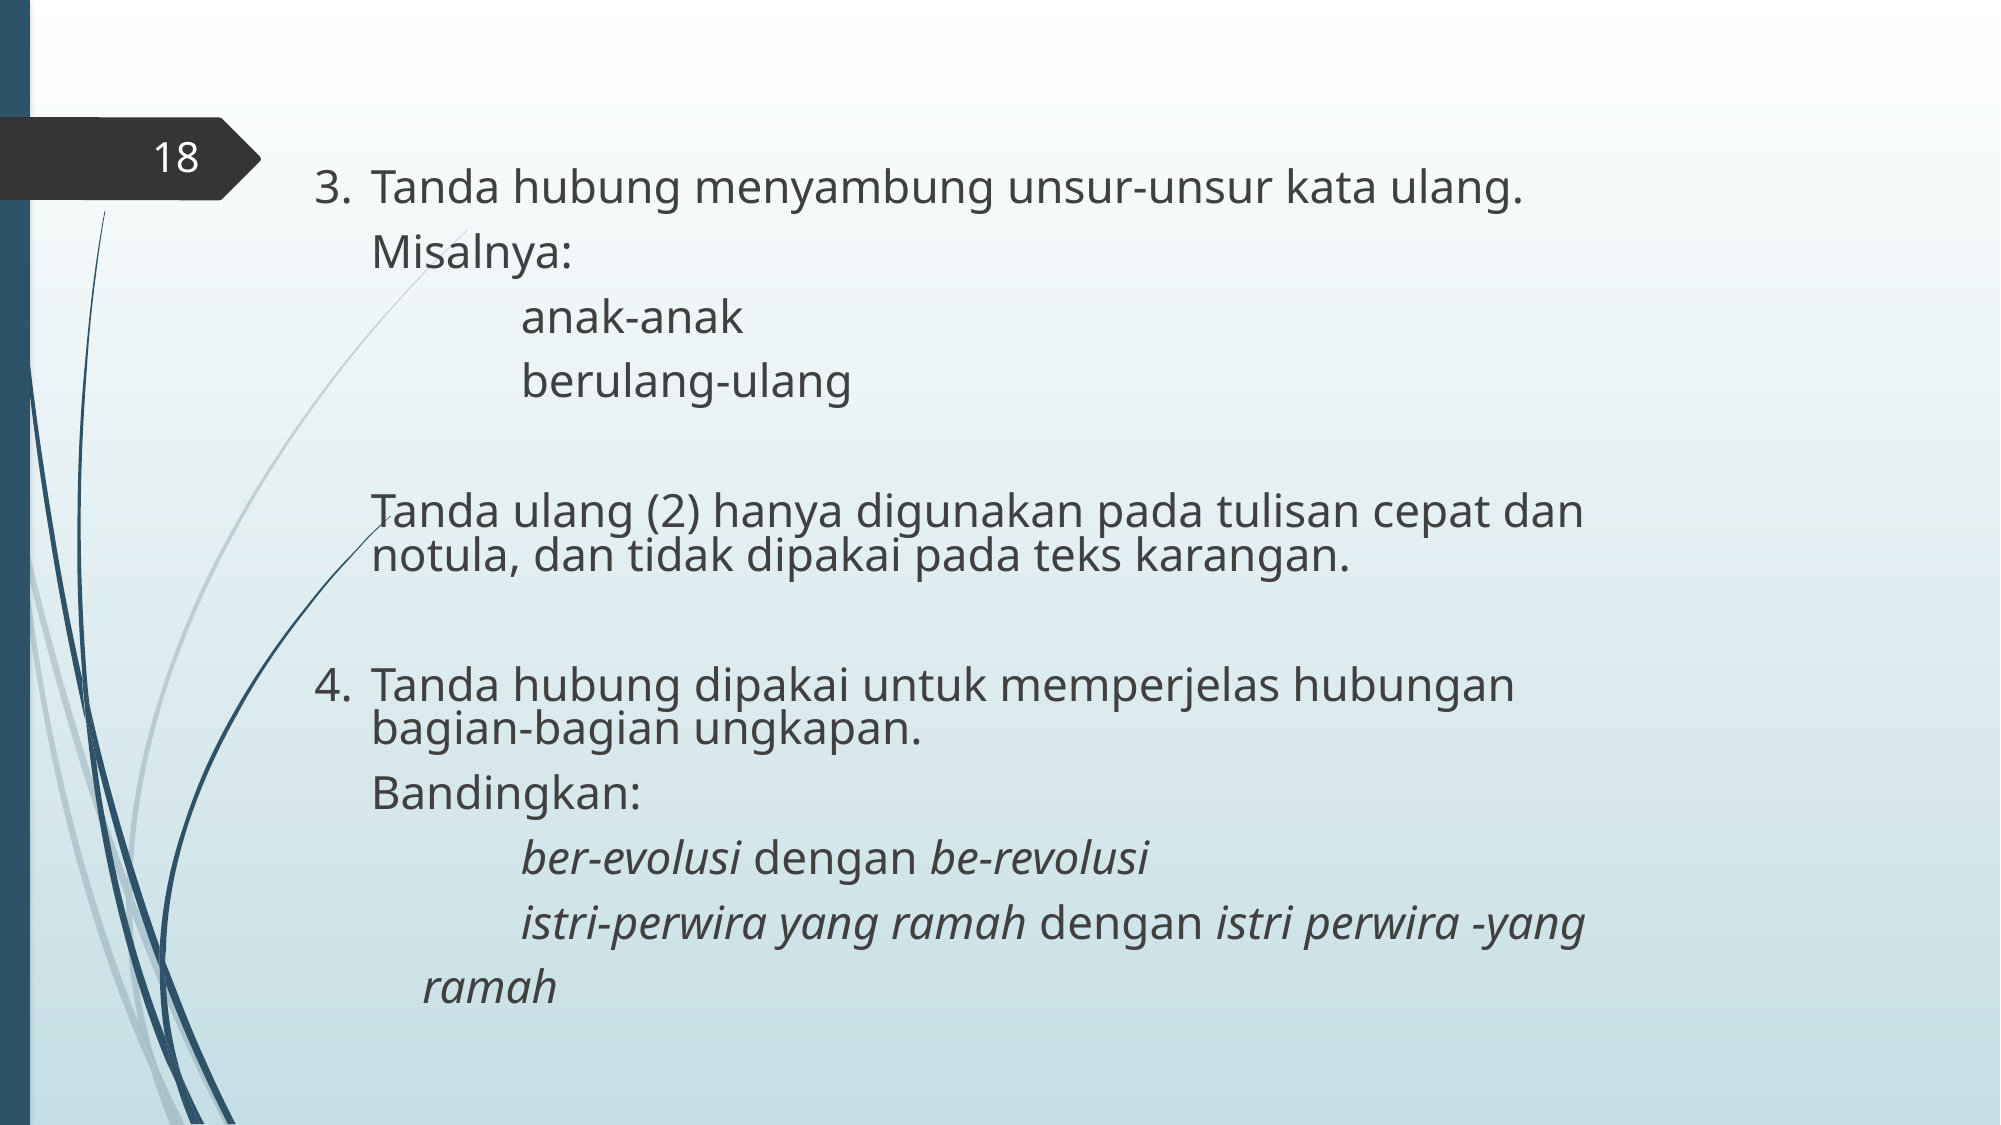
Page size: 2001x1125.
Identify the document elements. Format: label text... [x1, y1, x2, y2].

list 3. Tanda hubung menyambung unsur-unsur kata ulang. Misalnya: anak-anak berulang-ulang Tanda ulang (2) hanya digunakan pada tulisan cepat dan notula, dan tidak dipakai pada teks karangan. 4. Tanda hubung dipakai untuk memperjelas hubungan bagian-bagian ungkapan. Bandingkan: ber-evolusi dengan be-revolusi istri-perwira yang ramah dengan istri perwira -yang ramah [299, 160, 1701, 1024]
slide_number 18 [87, 129, 216, 190]
